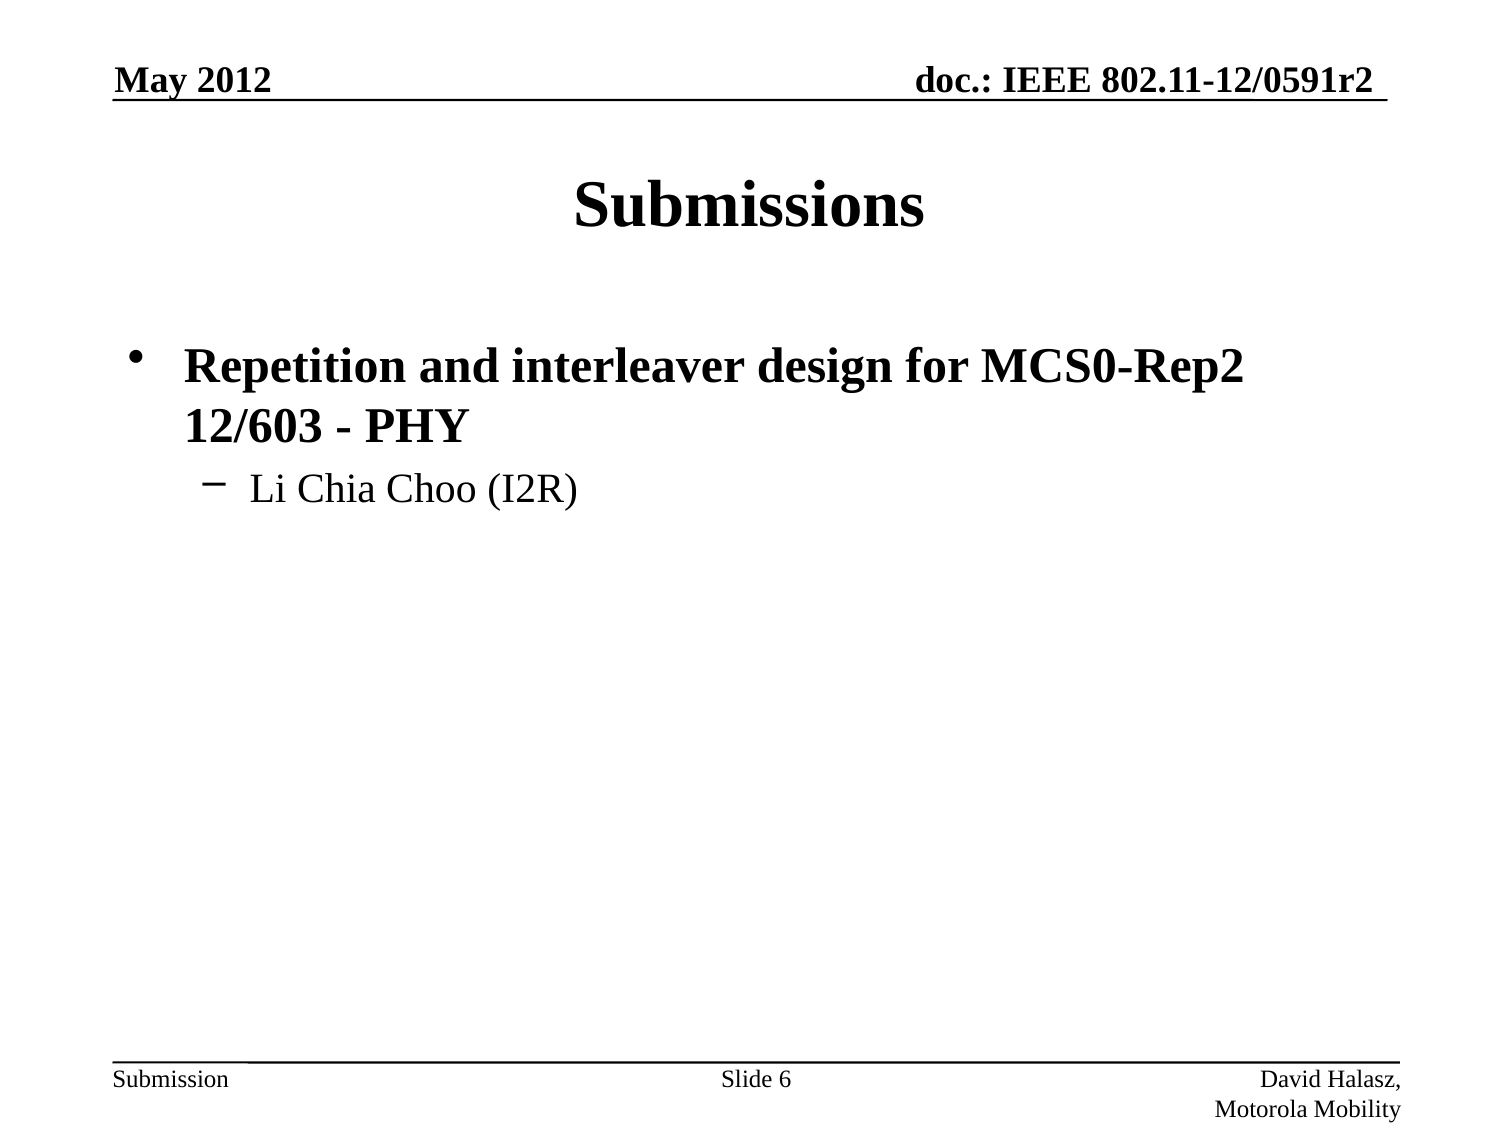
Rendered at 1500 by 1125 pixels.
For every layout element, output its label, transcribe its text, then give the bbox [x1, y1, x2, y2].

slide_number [114, 54, 333, 101]
footer David Halasz, Motorola Mobility [1185, 1061, 1402, 1093]
slide_number Slide 6 [712, 1061, 800, 1093]
title Submissions [112, 112, 1388, 288]
list Repetition and interleaver design for MCS0-Rep2 12/603 - PHY Li Chia Choo (I2R) [112, 324, 1388, 1001]
